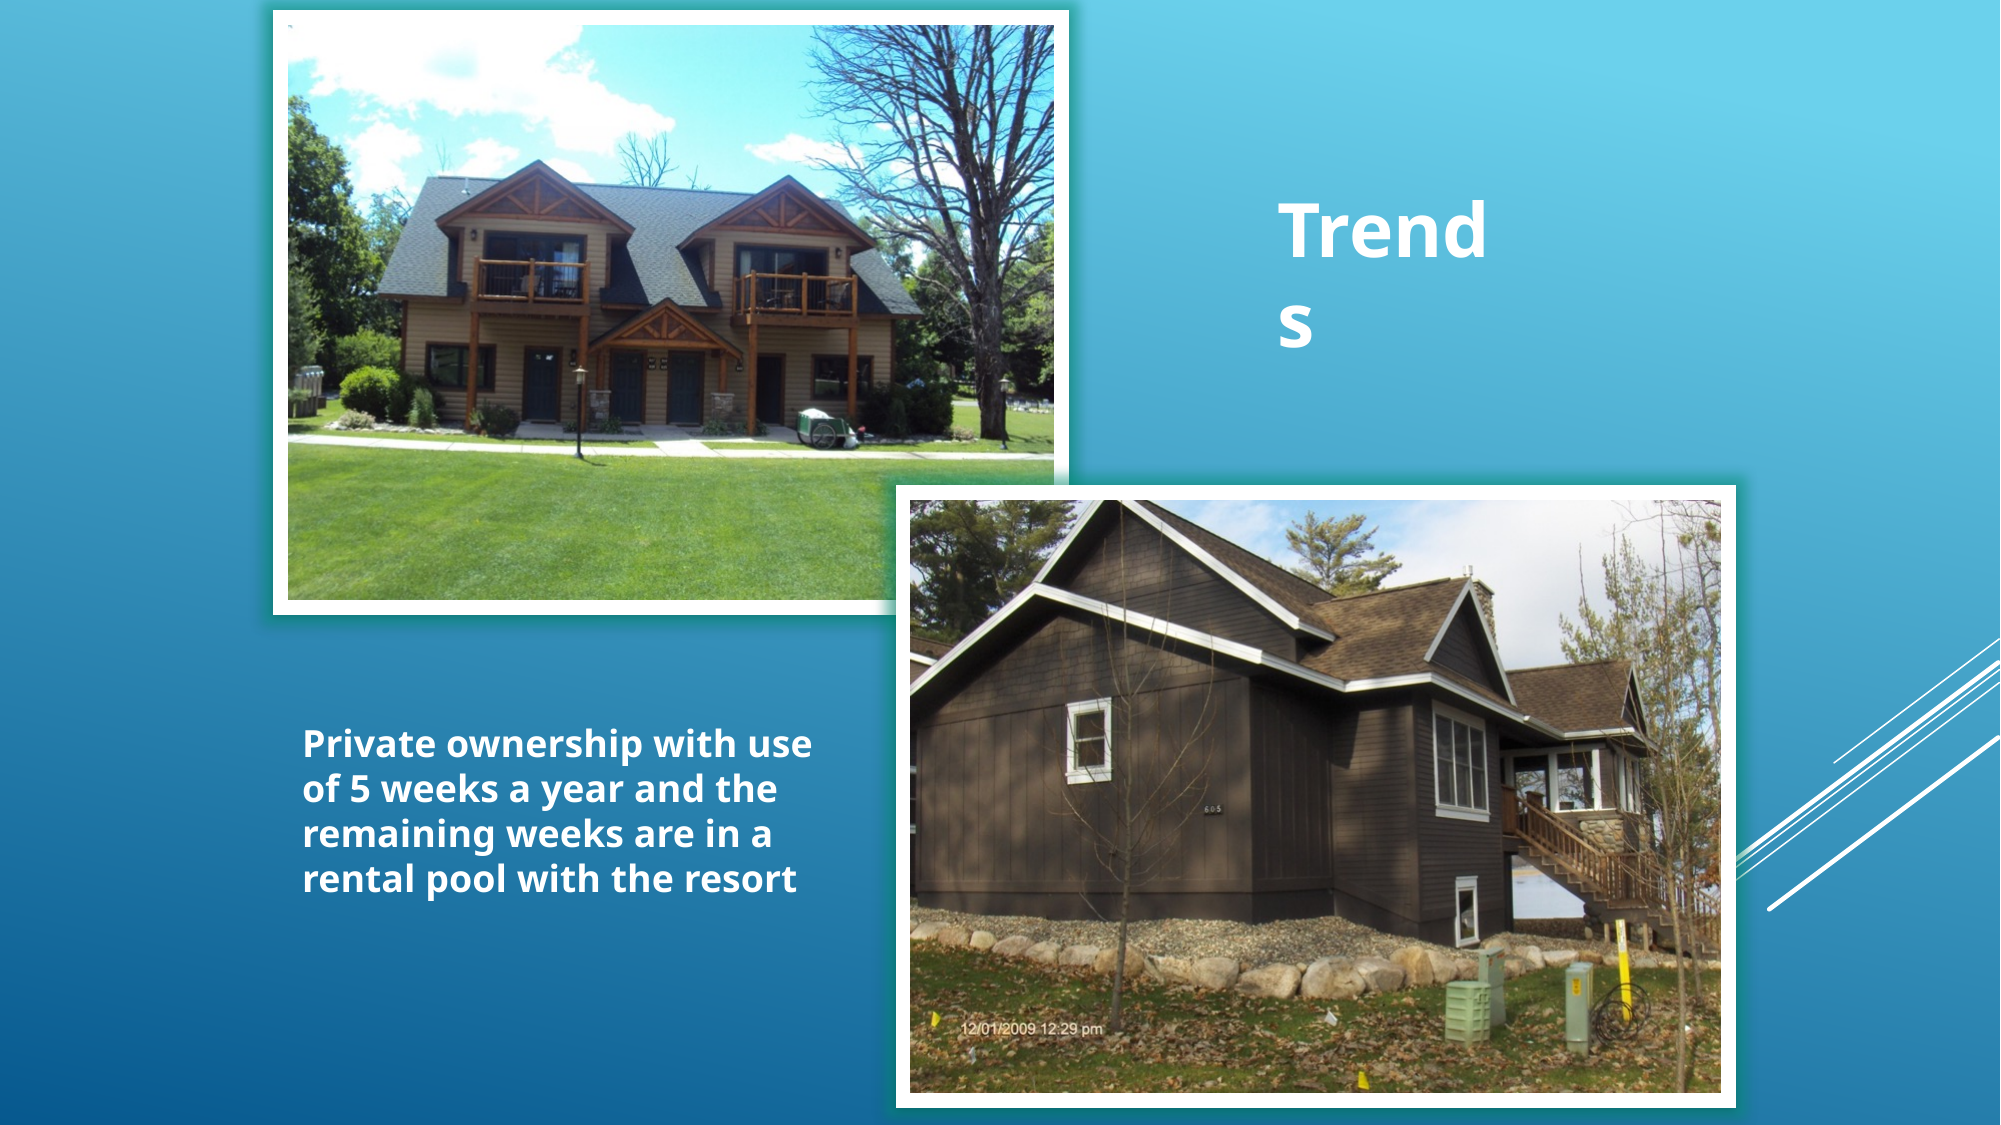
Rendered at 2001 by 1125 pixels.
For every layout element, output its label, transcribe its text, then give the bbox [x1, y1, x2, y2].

text_box Trends [1262, 174, 1538, 370]
picture [287, 24, 1722, 1094]
text_box Private ownership with use of 5 weeks a year and the remaining weeks are in a rental pool with the resort [287, 712, 875, 908]
